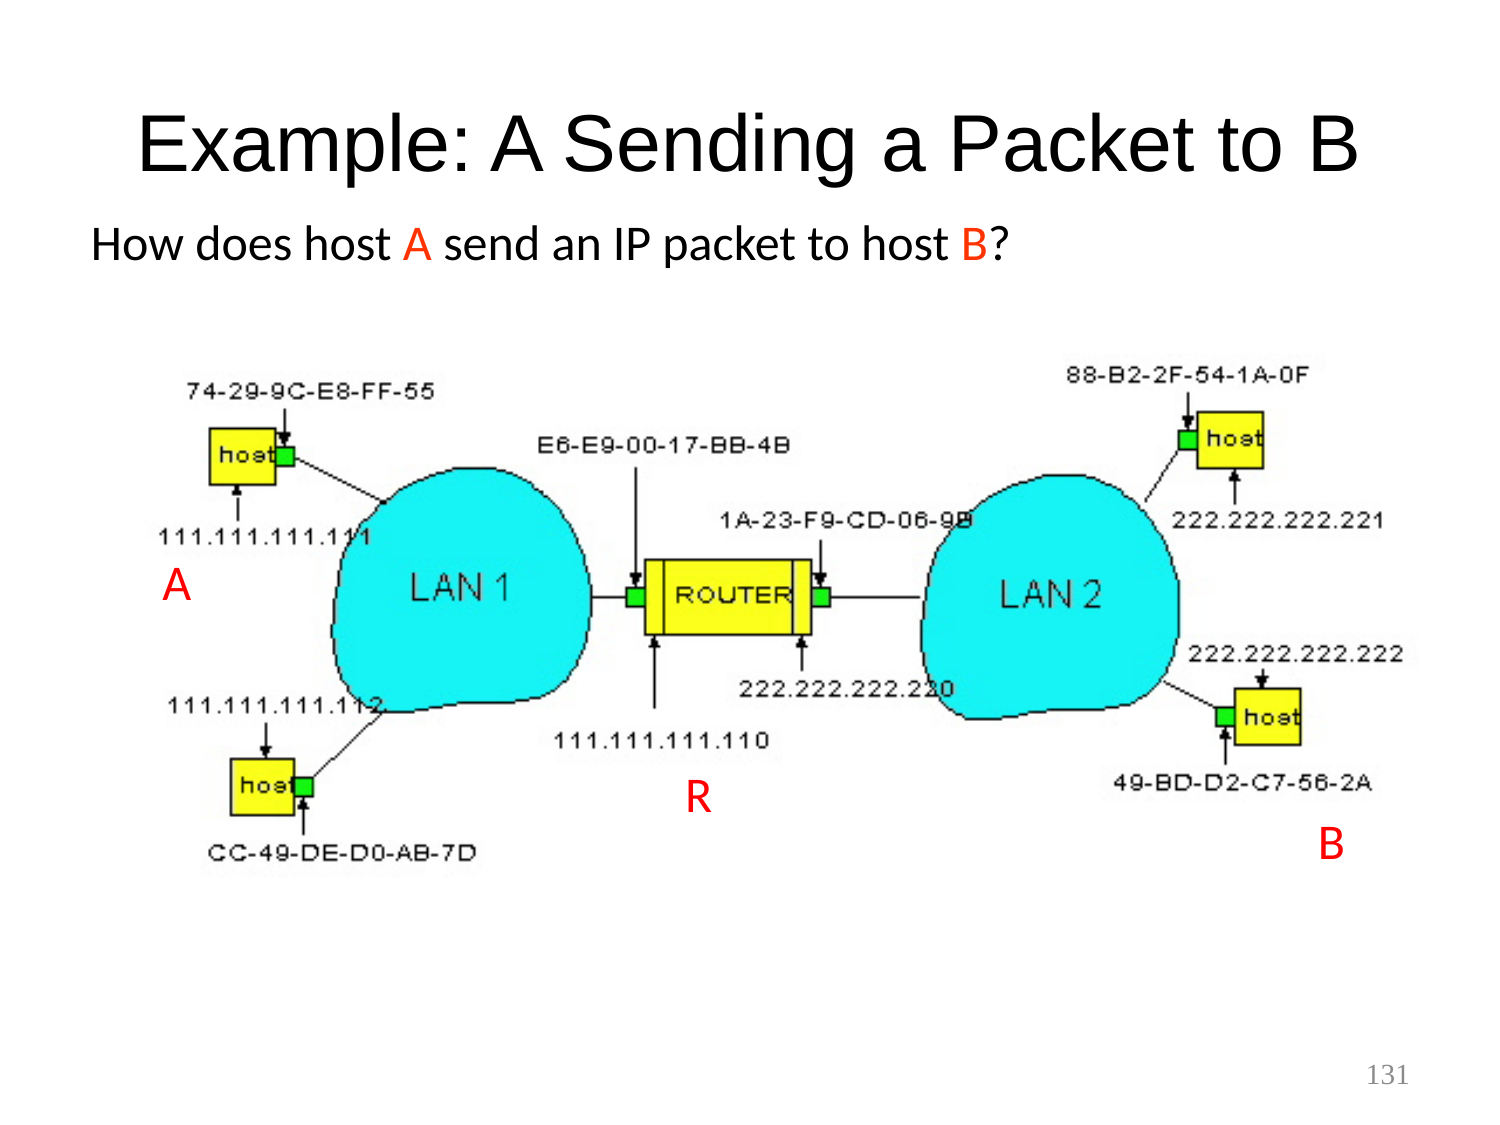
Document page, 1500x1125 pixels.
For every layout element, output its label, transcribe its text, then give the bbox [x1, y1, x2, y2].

picture [90, 353, 1438, 878]
slide_number 131 [1074, 1042, 1425, 1103]
title Example: A Sending a Packet to B [75, 45, 1425, 233]
list How does host A send an IP packet to host B? [75, 203, 1147, 286]
